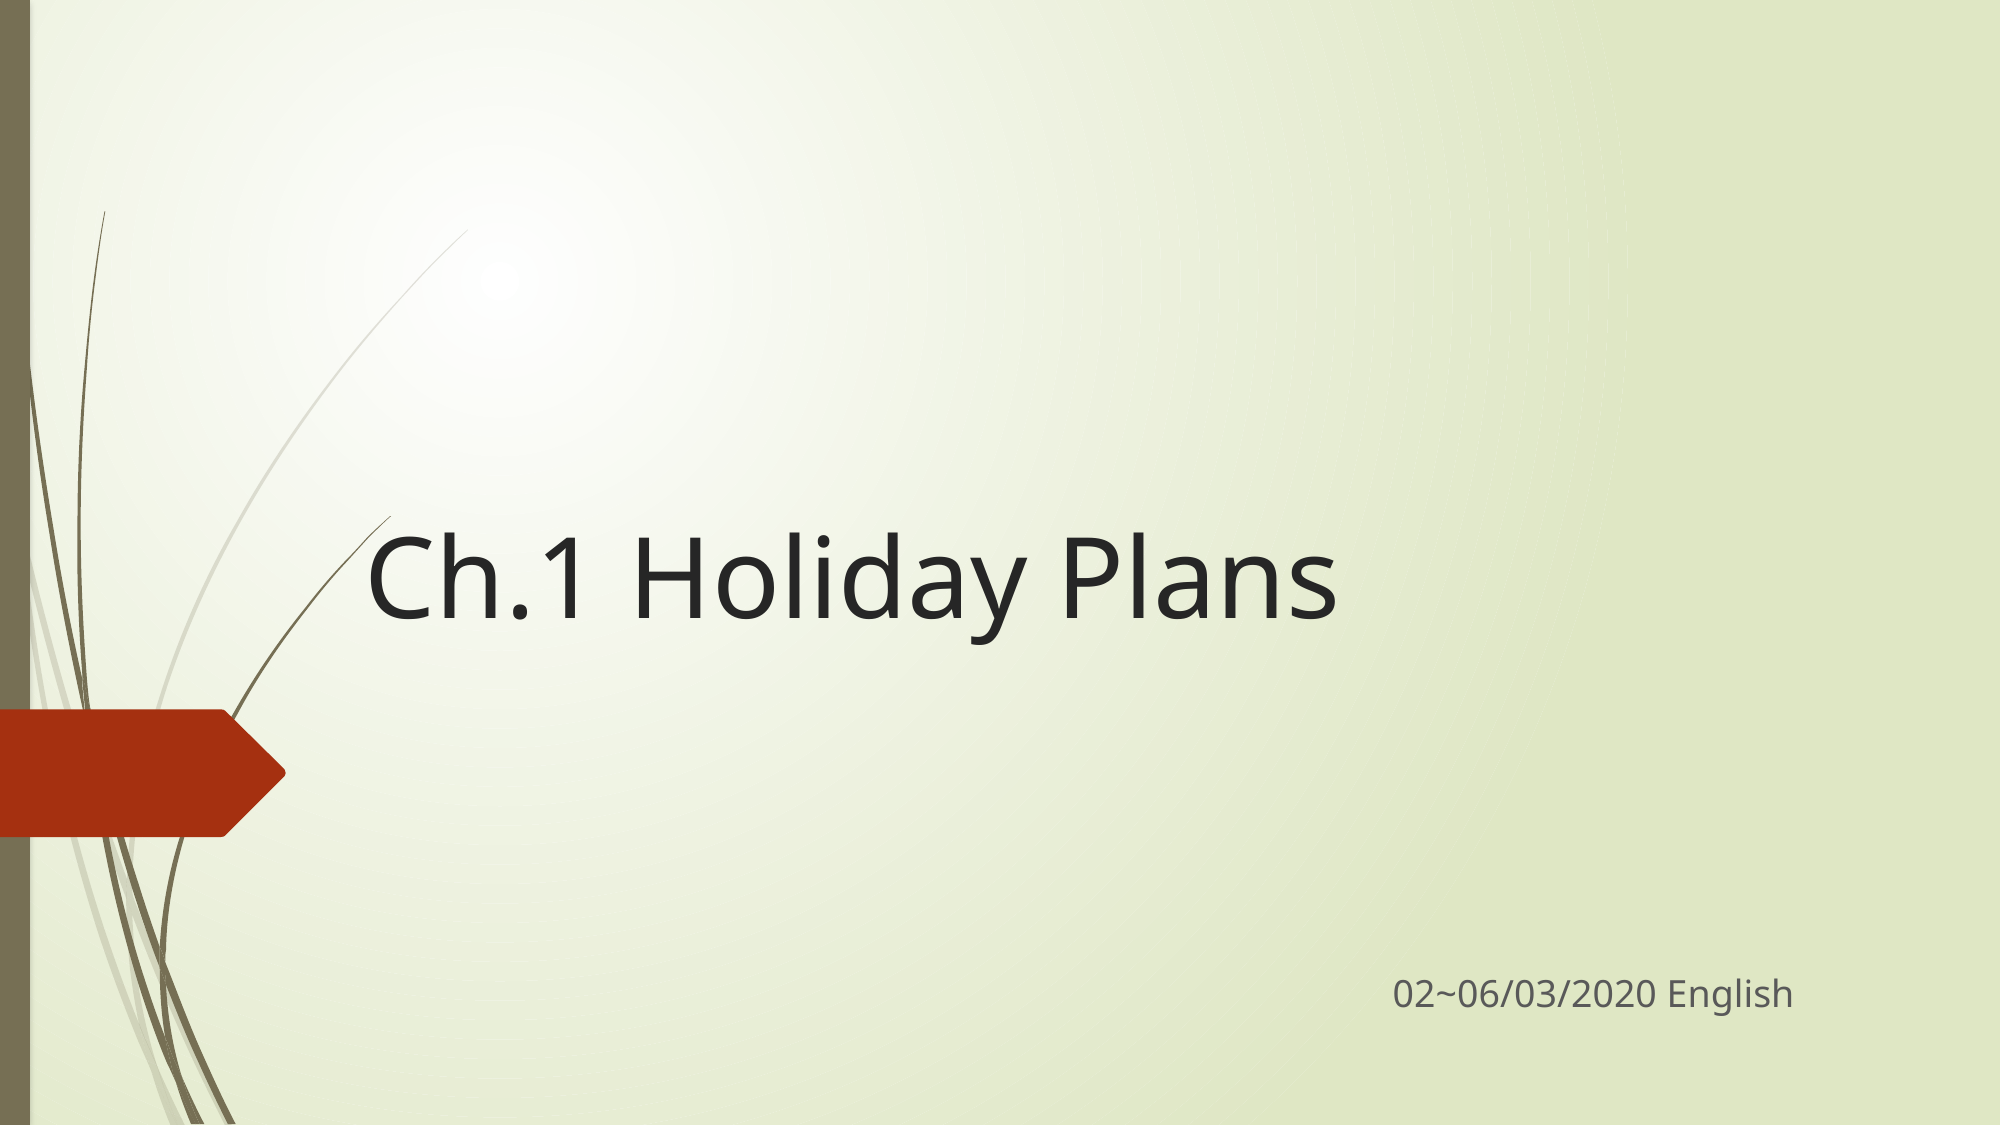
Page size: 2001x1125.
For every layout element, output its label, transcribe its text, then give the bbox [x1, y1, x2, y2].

subtitle 02~06/03/2020 English [1377, 962, 2000, 1097]
title Ch.1 Holiday Plans [349, 277, 1813, 649]
